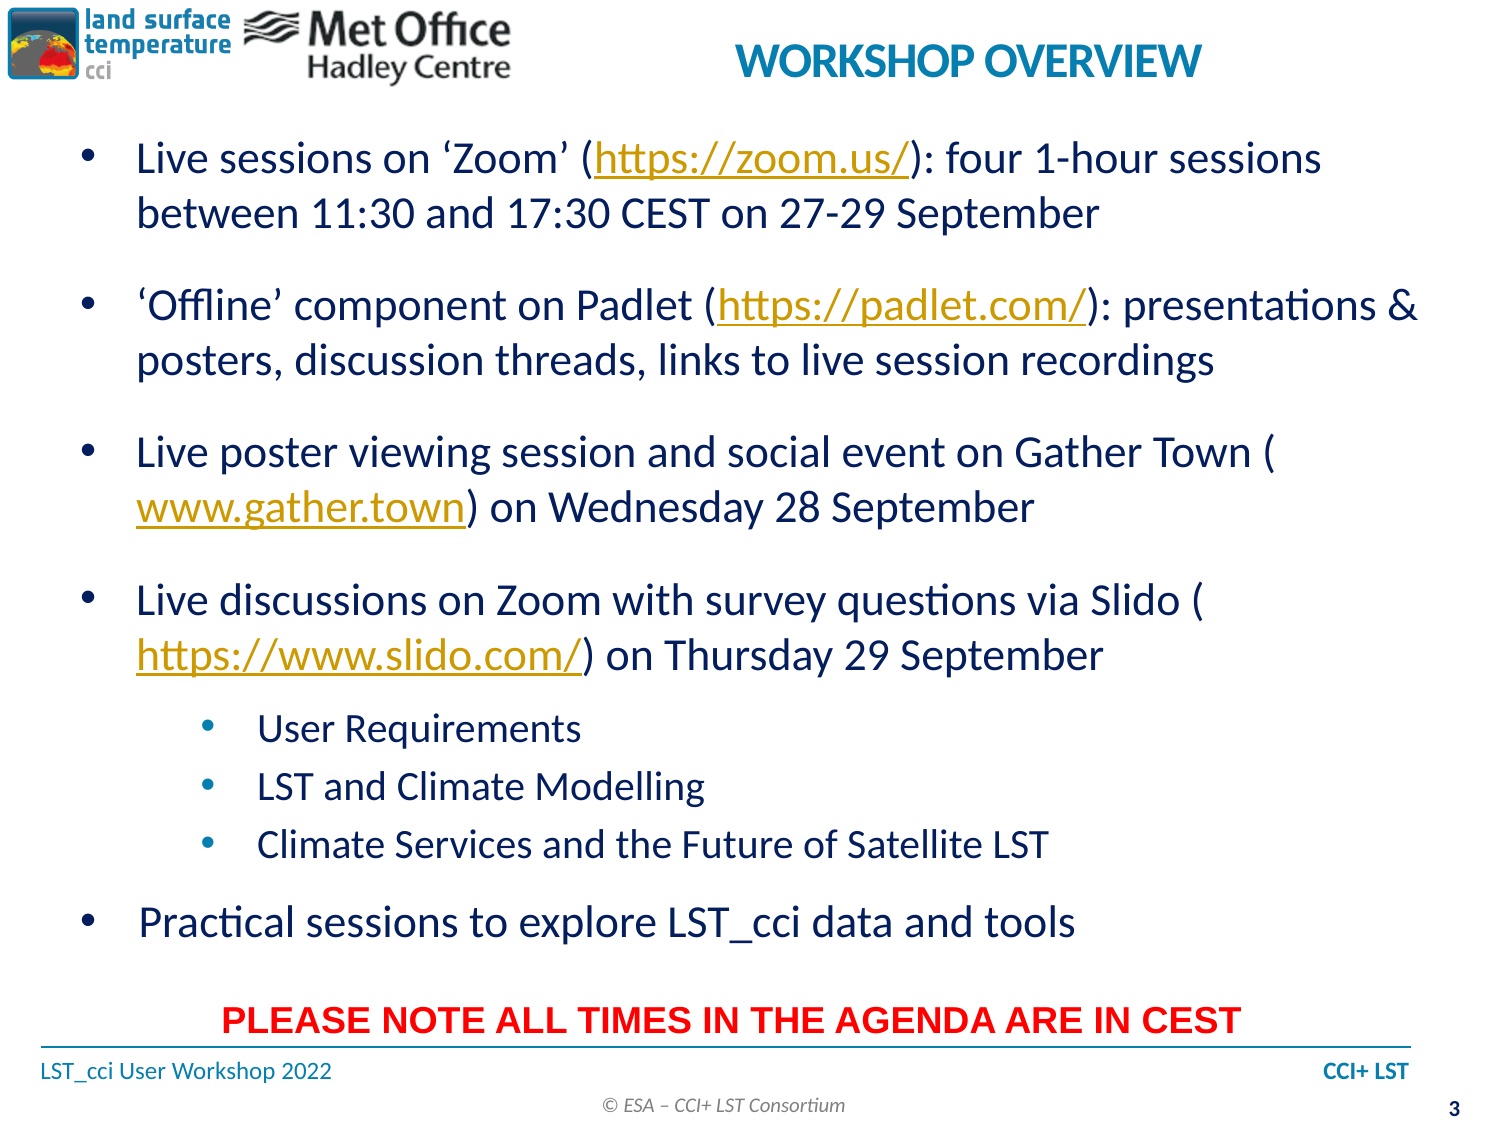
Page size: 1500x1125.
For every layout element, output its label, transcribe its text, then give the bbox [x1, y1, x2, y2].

picture [239, 5, 514, 90]
list Live sessions on ‘Zoom’ (https://zoom.us/): four 1-hour sessions between 11:30 and 17:30 CEST on 27-29 September ‘Offline’ component on Padlet (https://padlet.com/): presentations & posters, discussion threads, links to live session recordings Live poster viewing session and social event on Gather Town (www.gather.town) on Wednesday 28 September Live discussions on Zoom with survey questions via Slido (https://www.slido.com/) on Thursday 29 September User Requirements LST and Climate Modelling Climate Services and the Future of Satellite LST Practical sessions to explore LST_cci data and tools [64, 120, 1436, 976]
title Workshop Overview [525, 7, 1412, 108]
picture [0, 0, 237, 88]
text_box PLEASE NOTE ALL TIMES IN THE AGENDA ARE IN CEST [206, 989, 1329, 1049]
